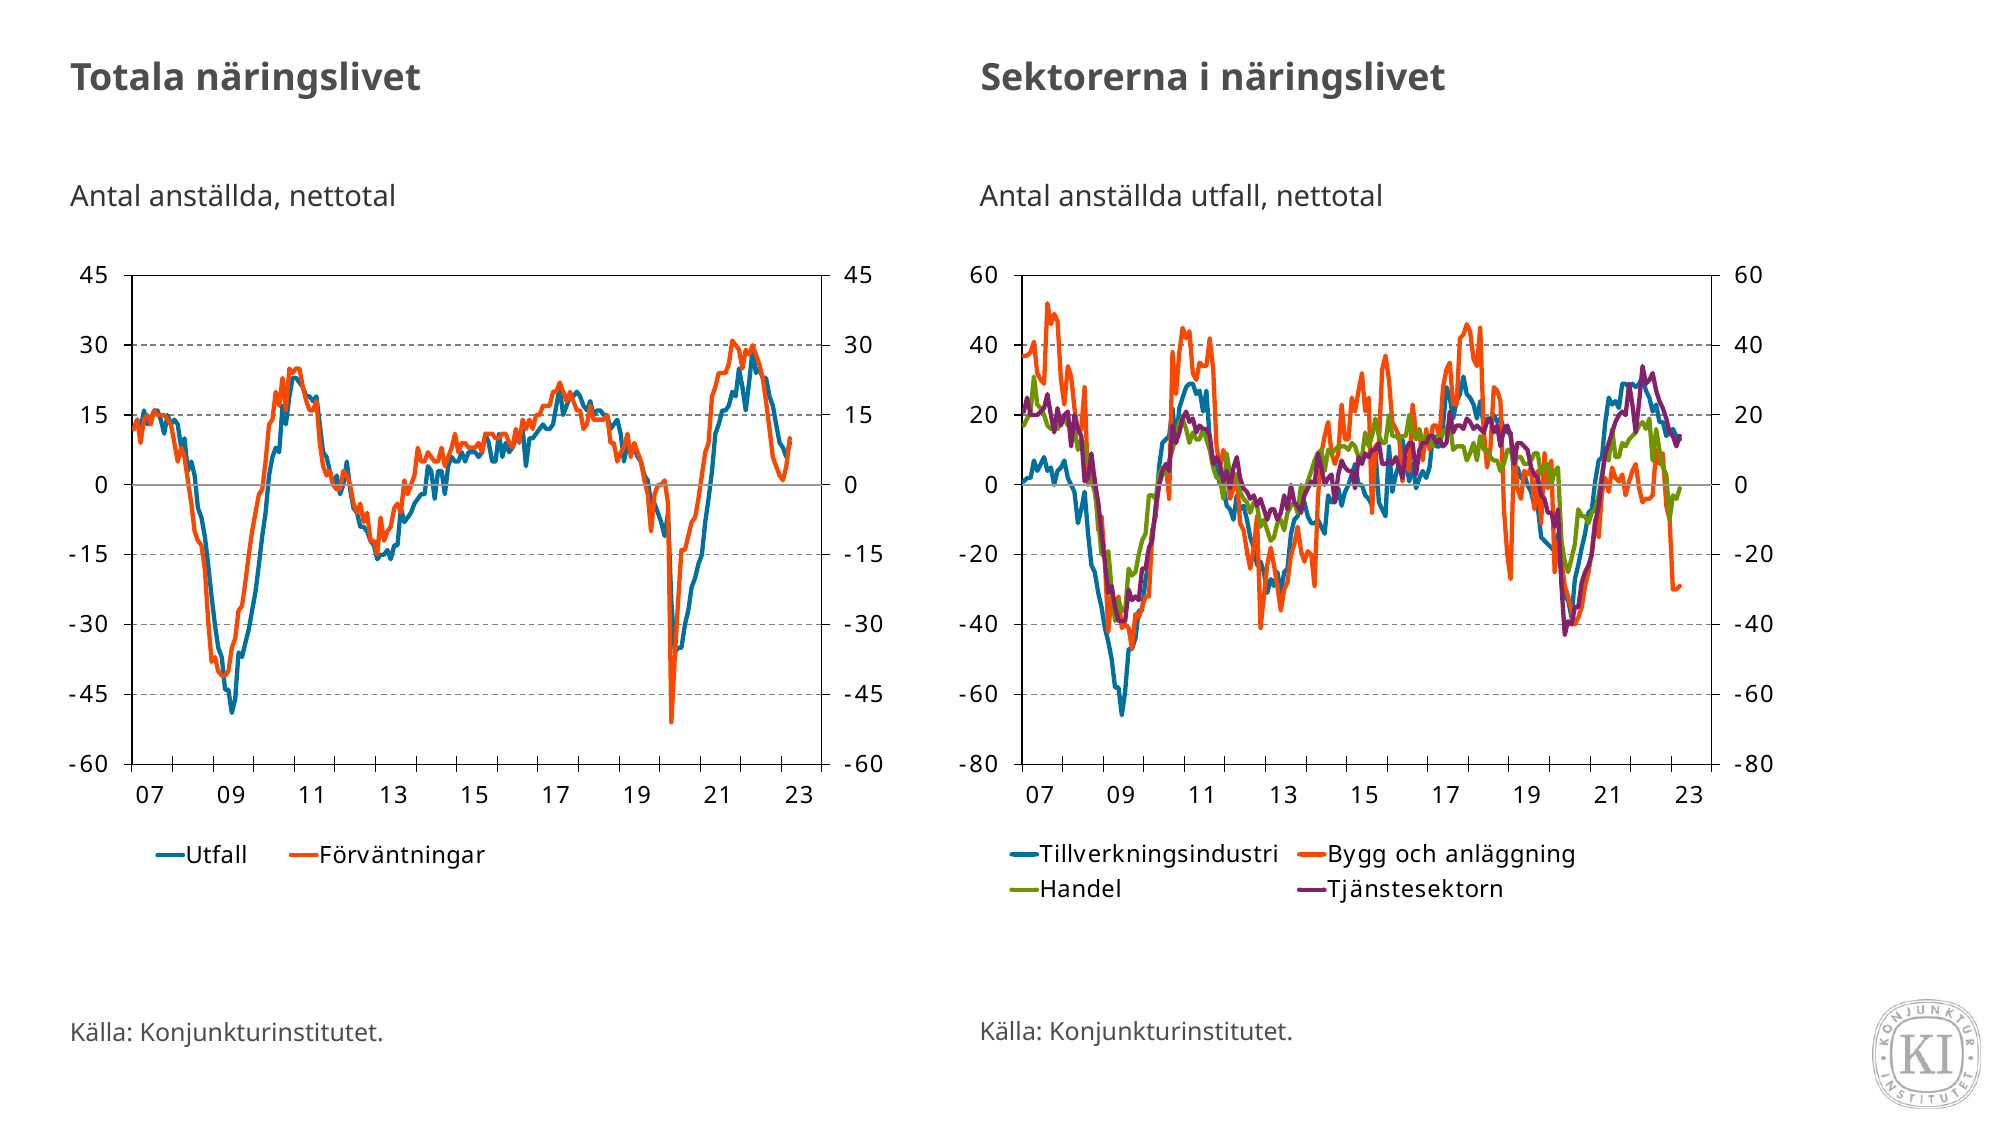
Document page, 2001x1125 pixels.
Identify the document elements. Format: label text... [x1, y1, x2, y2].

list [941, 249, 1829, 908]
list Källa: Konjunkturinstitutet. [964, 1008, 1848, 1106]
list Sektorerna i näringslivet [965, 45, 1849, 129]
title Totala näringslivet [55, 45, 938, 128]
list Antal anställda, nettotal [55, 137, 938, 220]
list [51, 249, 939, 874]
subtitle Källa: Konjunkturinstitutet. [55, 1008, 938, 1106]
picture [1872, 999, 1981, 1109]
list Antal anställda utfall, nettotal [964, 137, 1848, 220]
